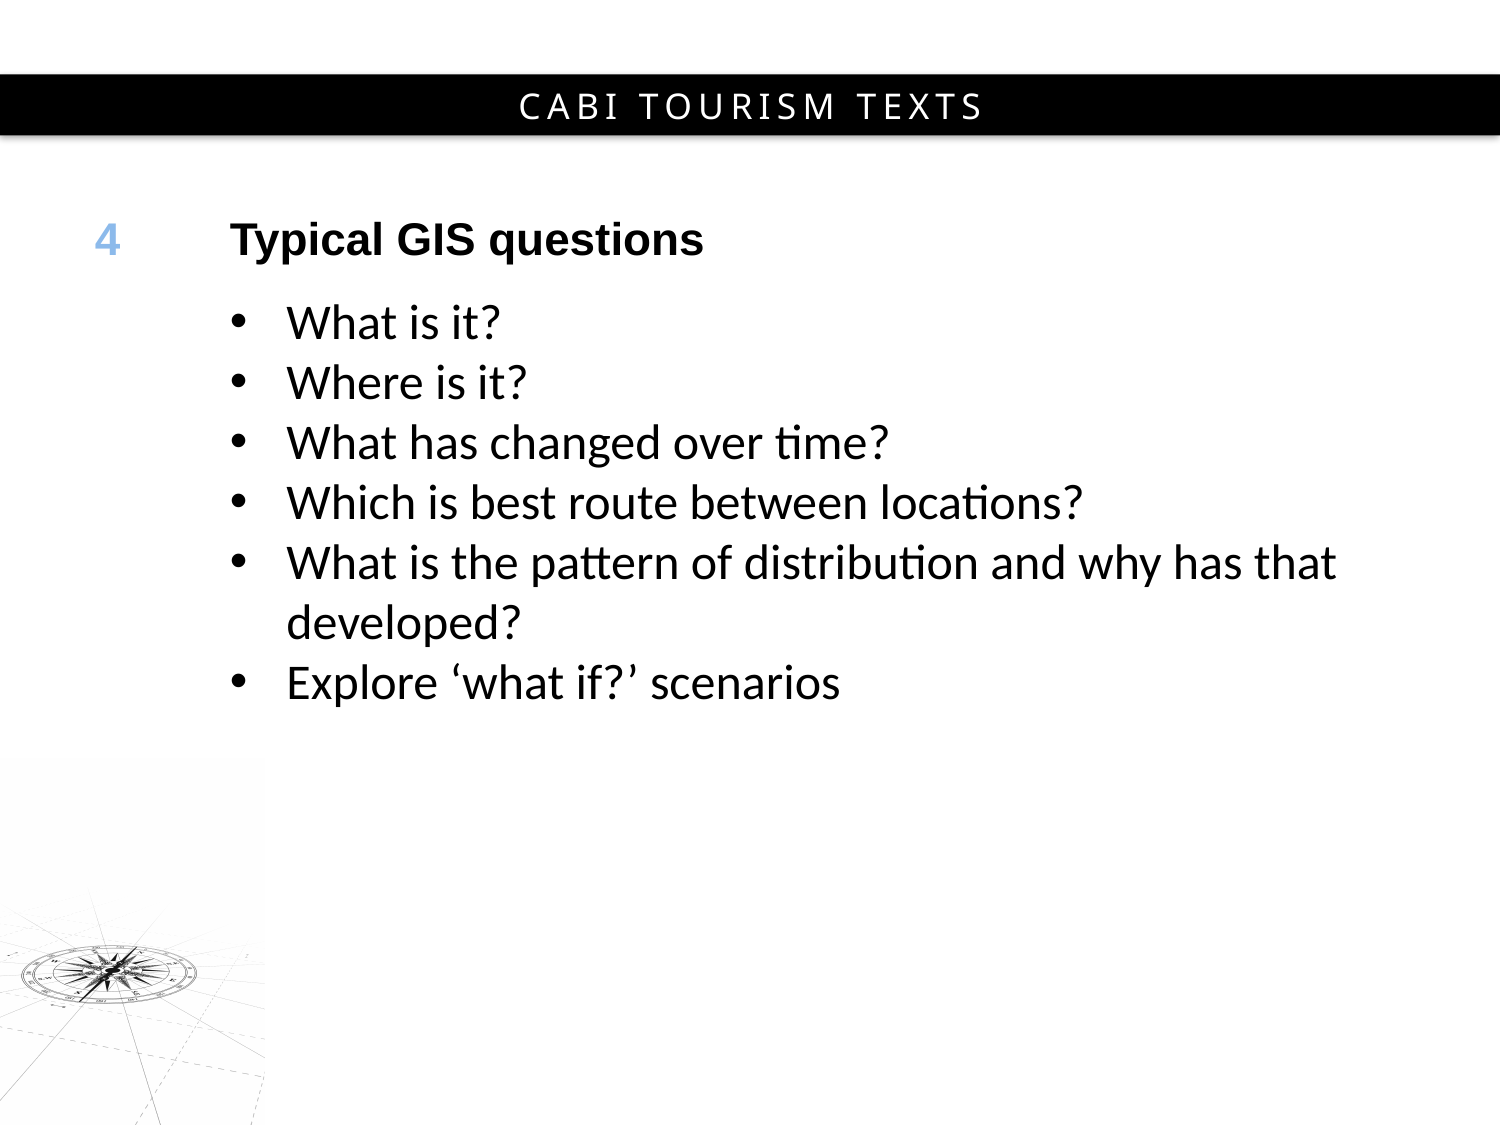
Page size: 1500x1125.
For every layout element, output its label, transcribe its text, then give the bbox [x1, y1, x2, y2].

text_box Typical GIS questions [215, 202, 1396, 272]
text_box CABI TOURISM TEXTS [0, 74, 1500, 136]
picture [0, 758, 266, 1125]
text_box 4 [0, 202, 215, 272]
text_box What is it? Where is it? What has changed over time? Which is best route between locations? What is the pattern of distribution and why has that developed? Explore ‘what if?’ scenarios [215, 282, 1396, 778]
